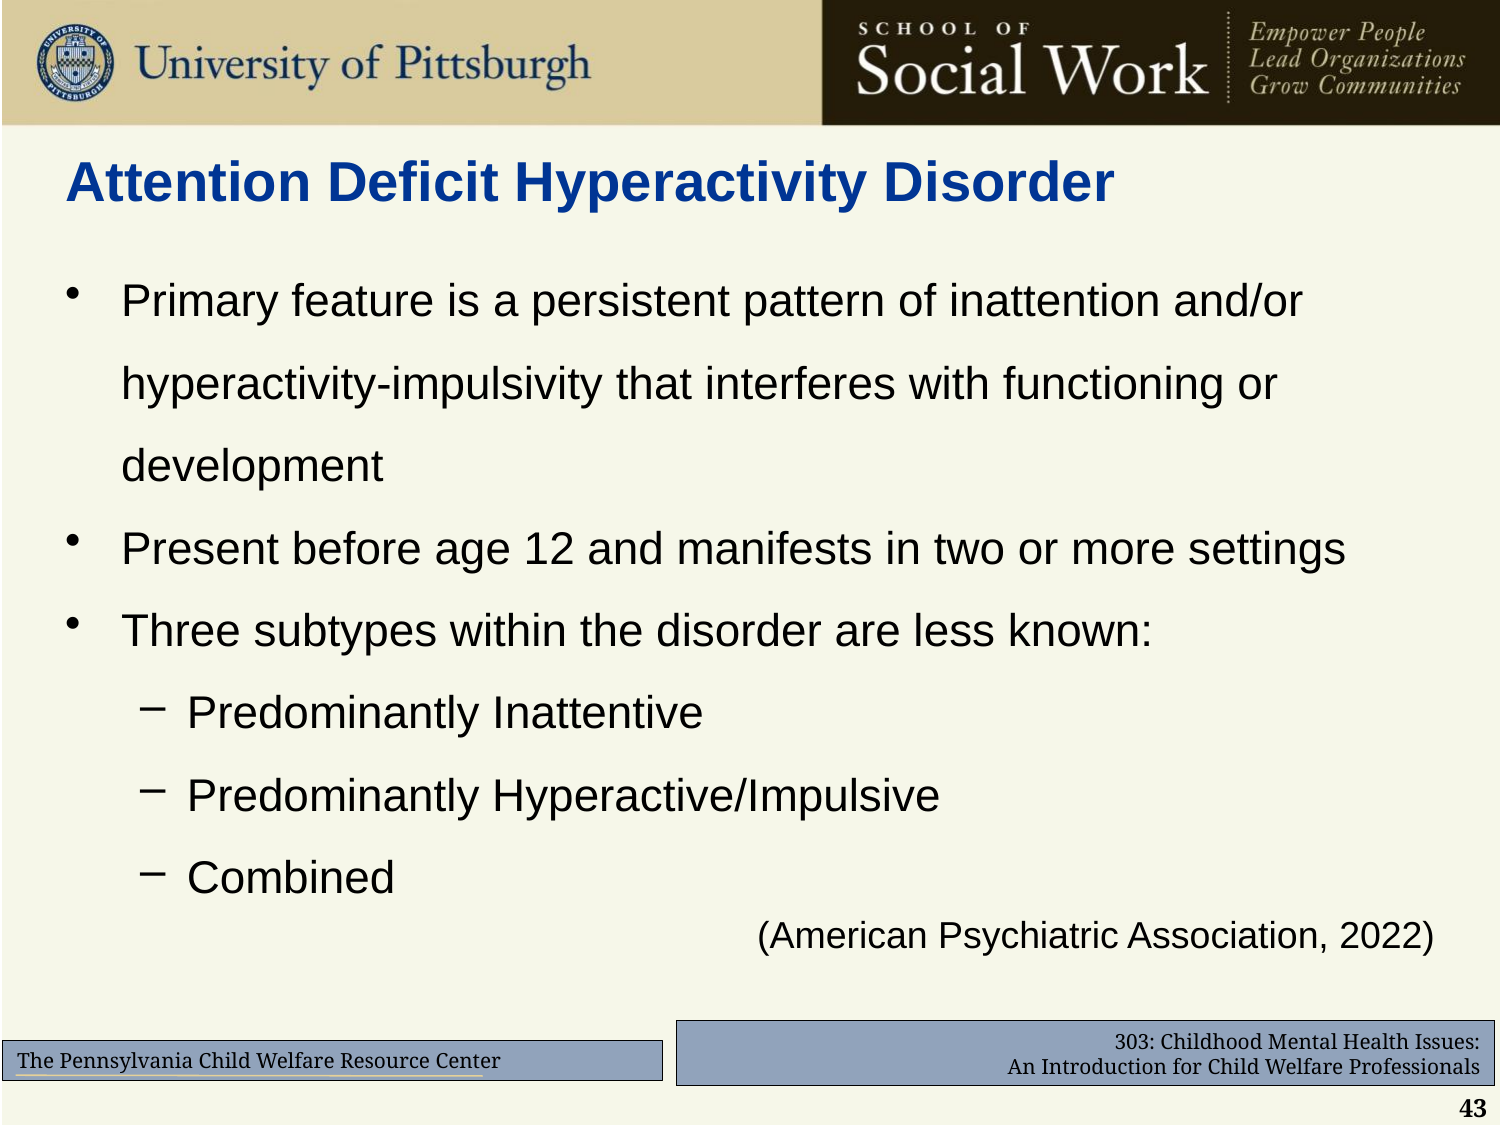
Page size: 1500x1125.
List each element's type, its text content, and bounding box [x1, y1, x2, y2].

title Attention Deficit Hyperactivity Disorder [49, 129, 1428, 228]
picture [2, 0, 1500, 1125]
slide_number 43 [1335, 1094, 1500, 1125]
list Primary feature is a persistent pattern of inattention and/or hyperactivity-impulsivity that interferes with functioning or development Present before age 12 and manifests in two or more settings Three subtypes within the disorder are less known: Predominantly Inattentive Predominantly Hyperactive/Impulsive Combined (American Psychiatric Association, 2022) [49, 235, 1451, 1037]
